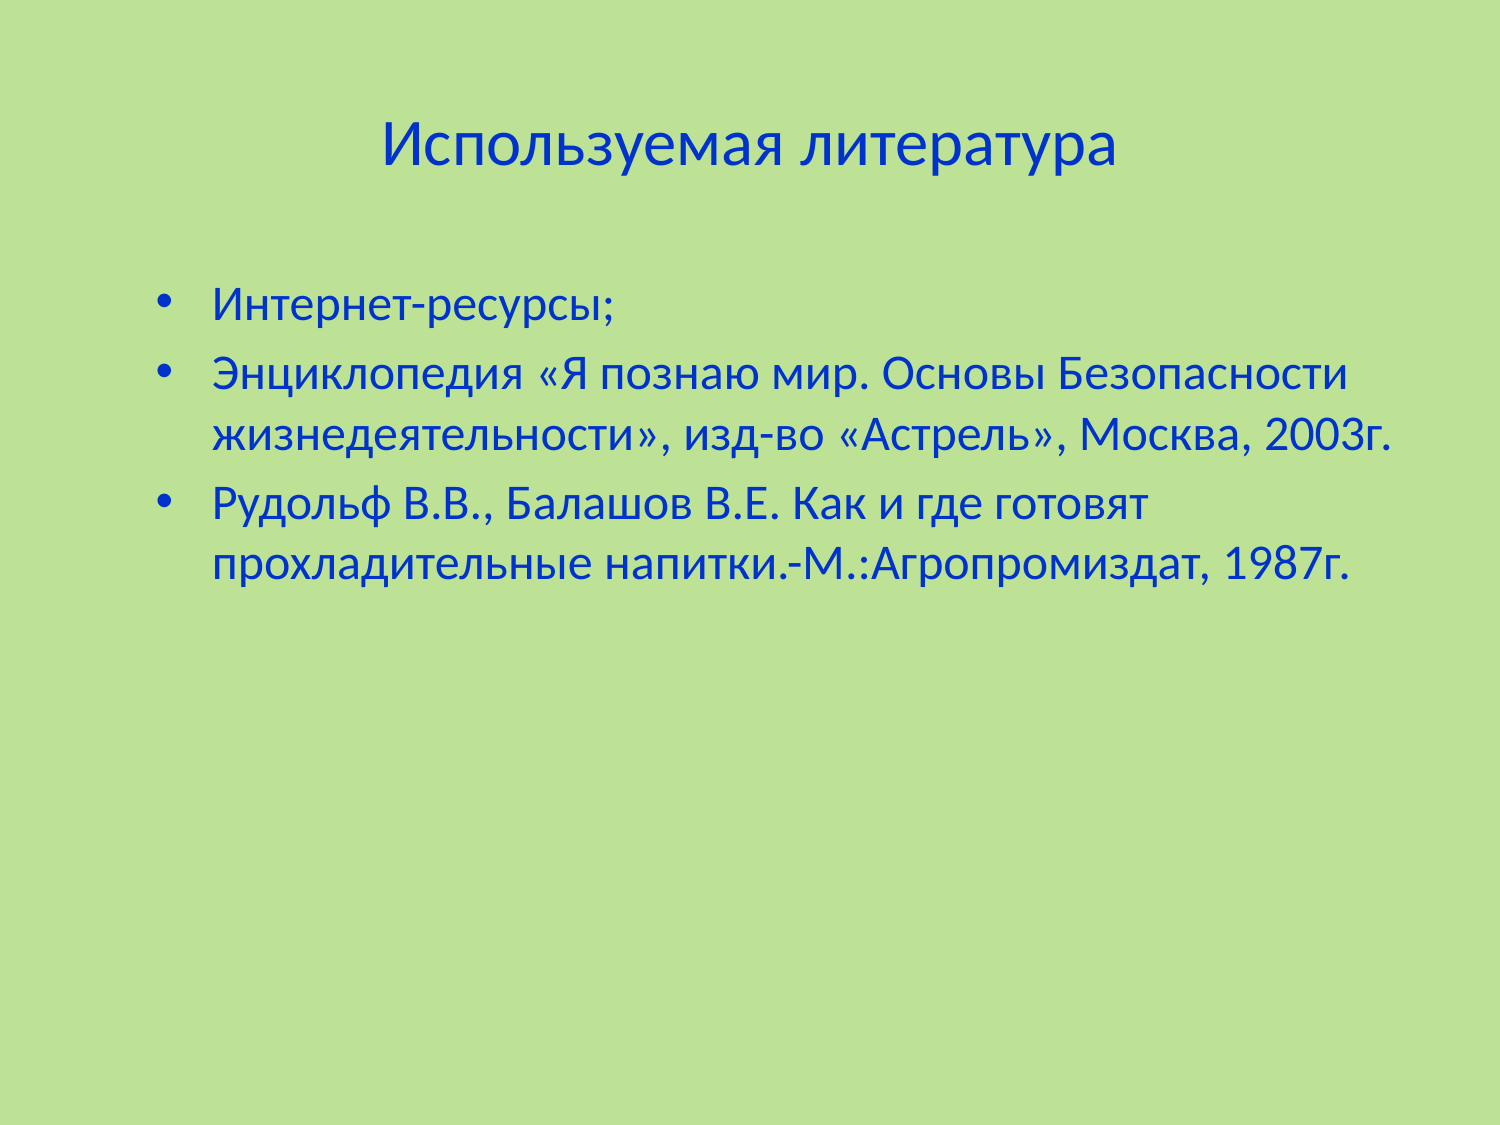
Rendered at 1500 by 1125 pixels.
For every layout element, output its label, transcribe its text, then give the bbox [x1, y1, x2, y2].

list Интернет-ресурсы; Энциклопедия «Я познаю мир. Основы Безопасности жизнедеятельности», изд-во «Астрель», Москва, 2003г. Рудольф В.В., Балашов В.Е. Как и где готовят прохладительные напитки.-М.:Агропромиздат, 1987г. [140, 262, 1425, 1005]
title Используемая литература [75, 45, 1425, 233]
